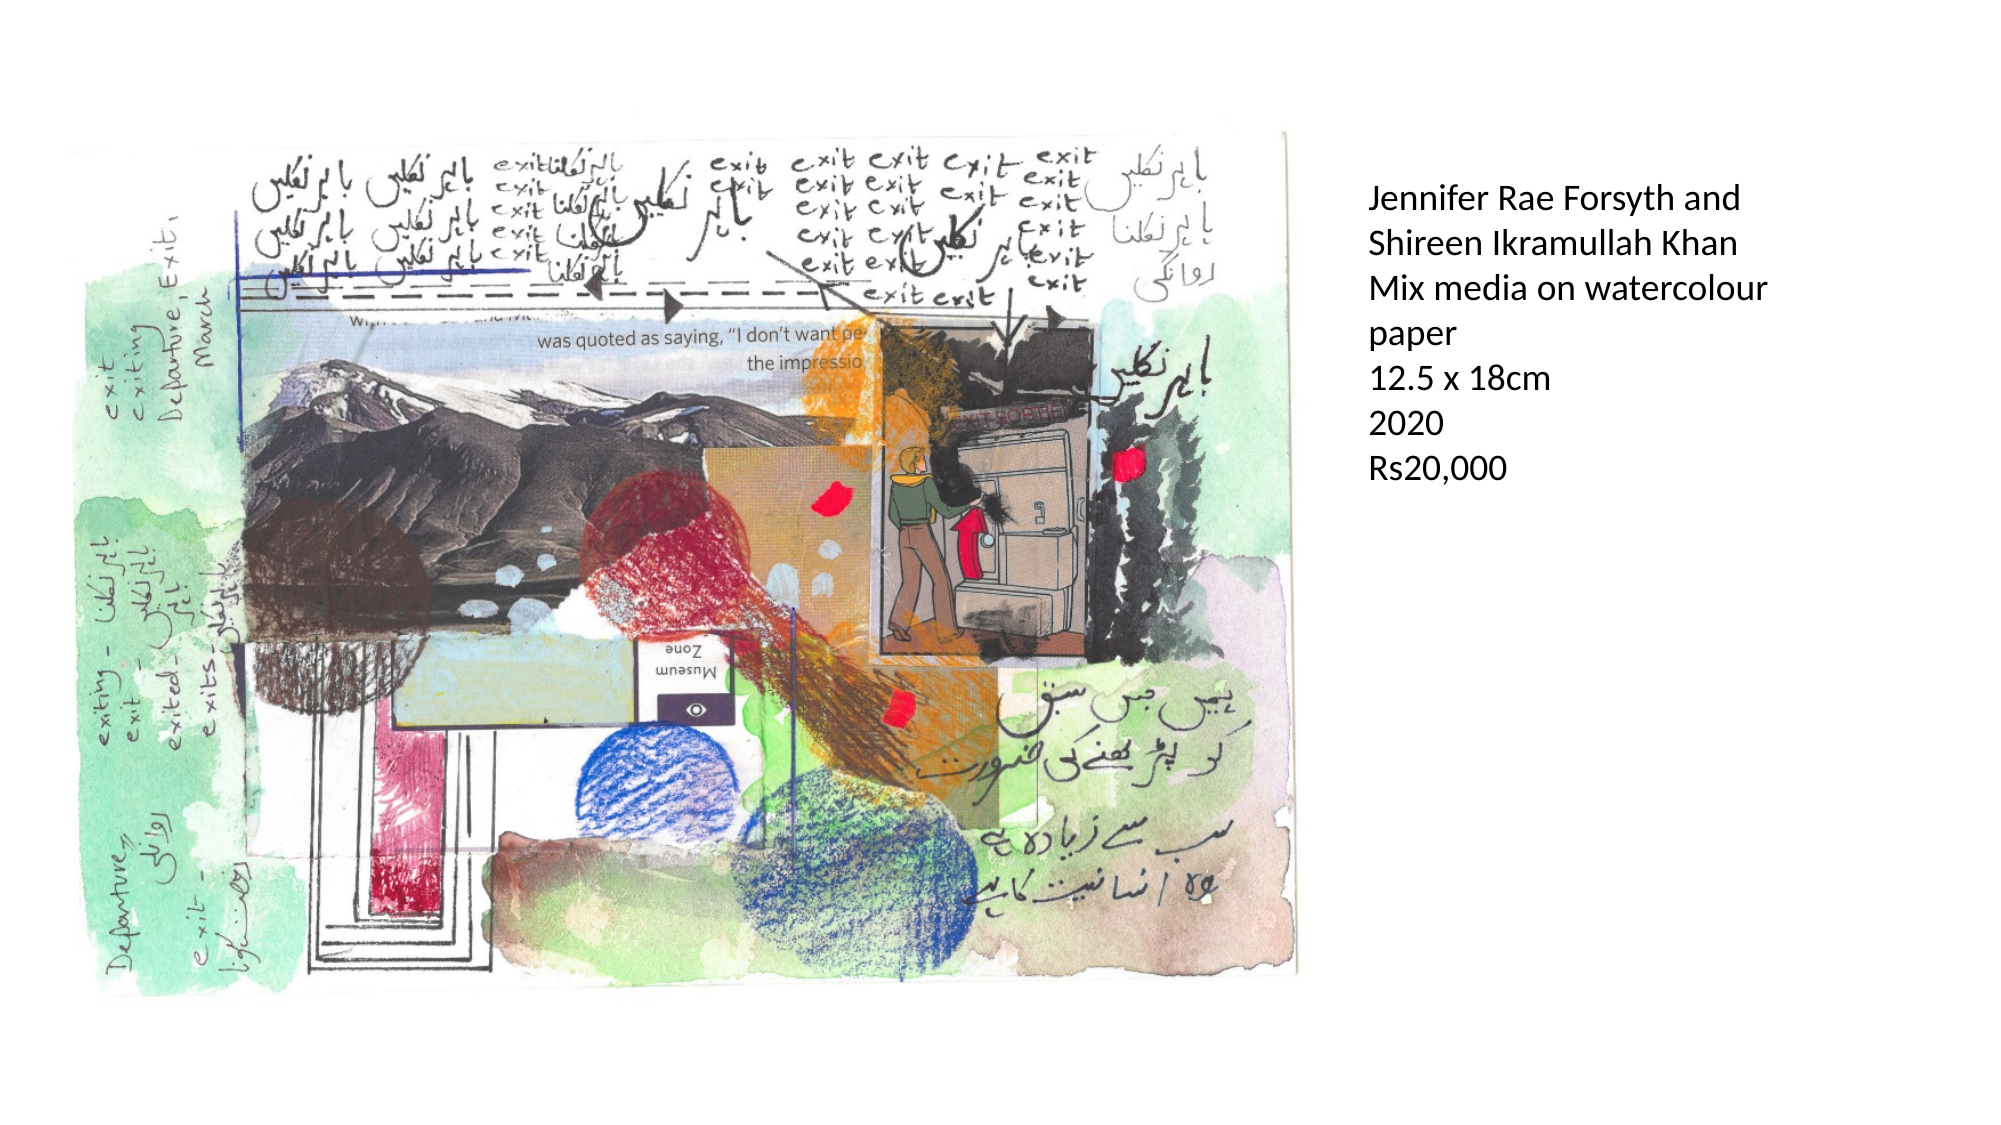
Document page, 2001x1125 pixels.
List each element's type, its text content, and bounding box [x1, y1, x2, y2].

picture [5, 72, 1325, 1065]
text_box Jennifer Rae Forsyth and Shireen Ikramullah Khan Mix media on watercolour paper 12.5 x 18cm 2020 Rs20,000 [1353, 165, 1851, 541]
